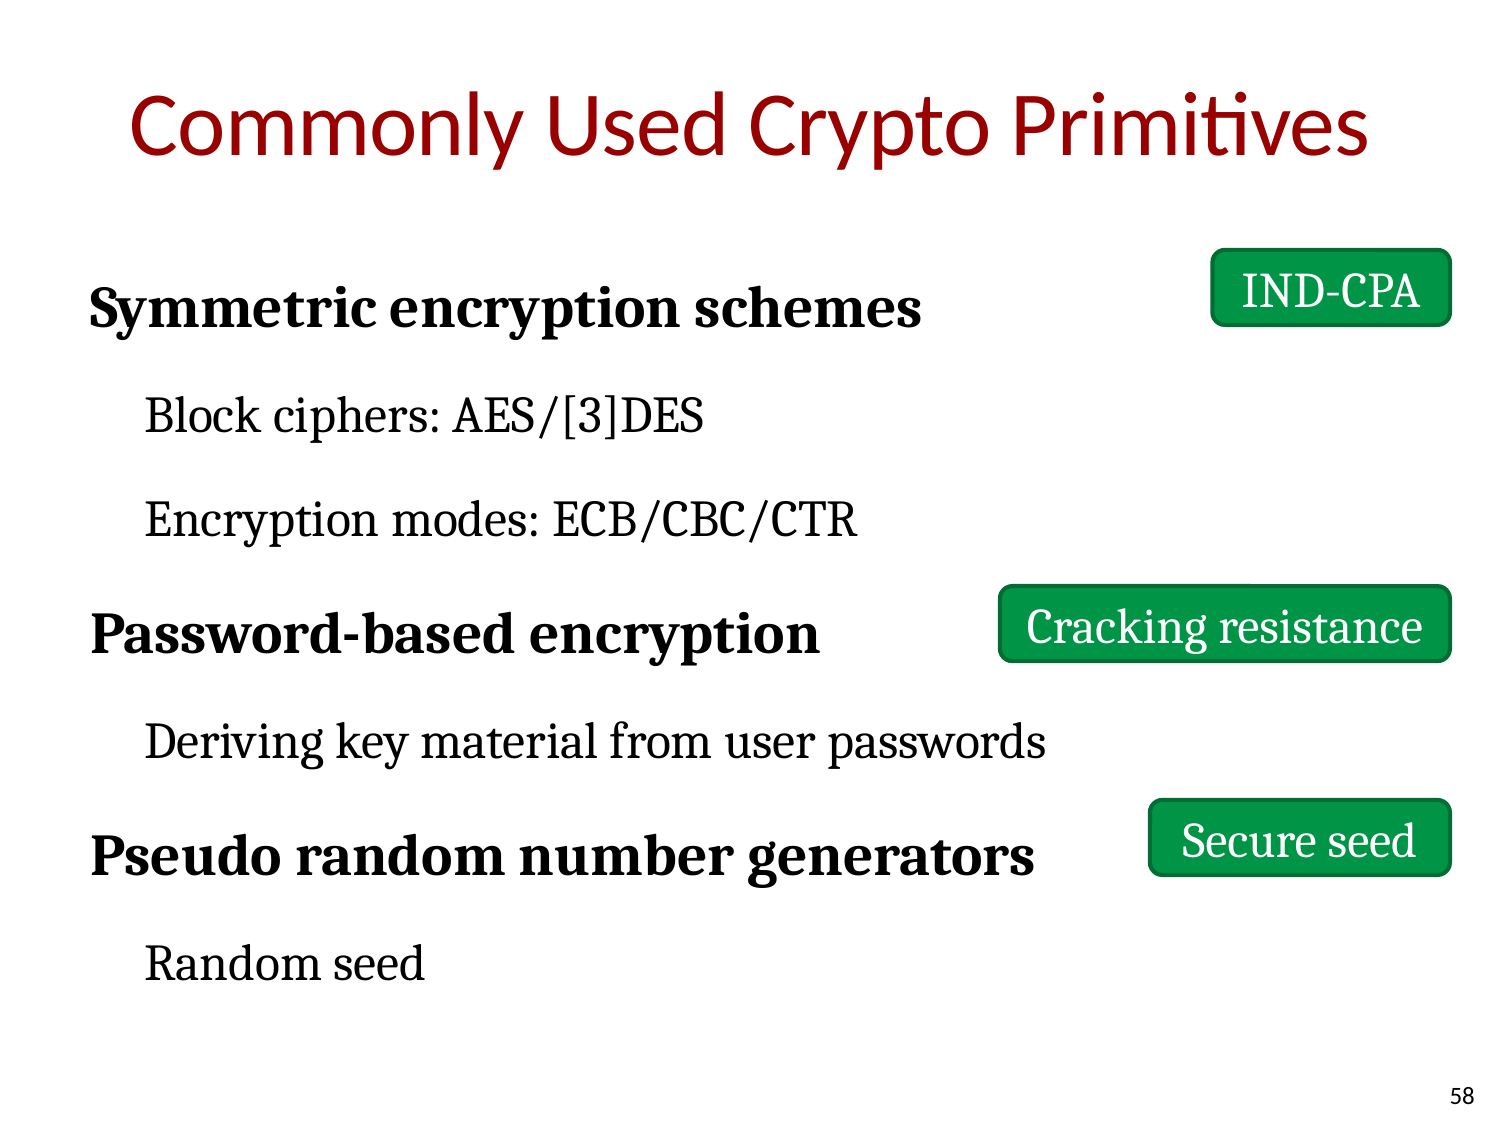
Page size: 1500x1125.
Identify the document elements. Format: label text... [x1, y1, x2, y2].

text_box IND-CPA [1210, 247, 1453, 328]
text_box Cracking resistance [997, 583, 1453, 664]
slide_number 58 [1125, 1065, 1475, 1125]
title Commonly Used Crypto Primitives [75, 24, 1425, 213]
text_box Secure seed [1147, 797, 1453, 878]
list Symmetric encryption schemes Block ciphers: AES/[3]DES Encryption modes: ECB/CBC/CTR Password-based encryption Deriving key material from user passwords Pseudo random number generators Random seed [75, 224, 1425, 1005]
